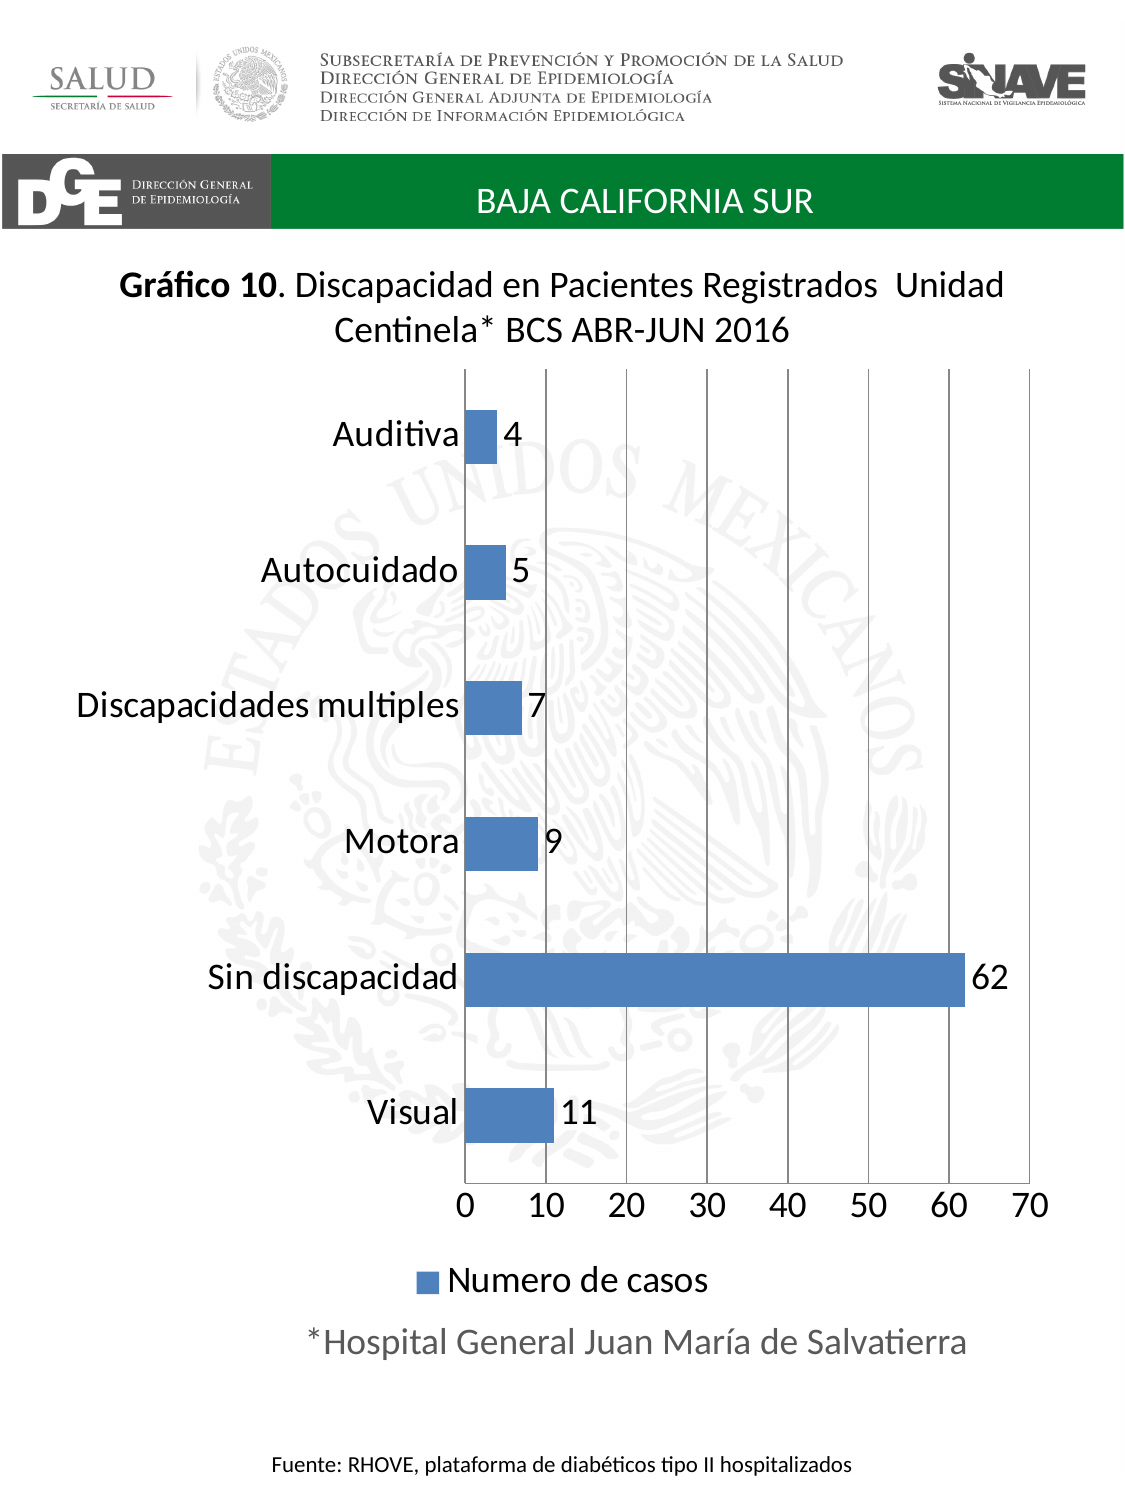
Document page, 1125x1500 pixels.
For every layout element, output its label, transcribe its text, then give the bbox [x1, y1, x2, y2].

title Gráfico 10. Discapacidad en Pacientes Registrados Unidad Centinela* BCS ABR-JUN 2016 [56, 237, 1069, 349]
text_box Fuente: RHOVE, plataforma de diabéticos tipo II hospitalizados [256, 1442, 869, 1485]
text_box *Hospital General Juan María de Salvatierra [251, 1318, 984, 1370]
picture [0, 20, 1125, 1477]
text_box BAJA CALIFORNIA SUR [306, 168, 983, 229]
chart [56, 349, 1069, 1310]
